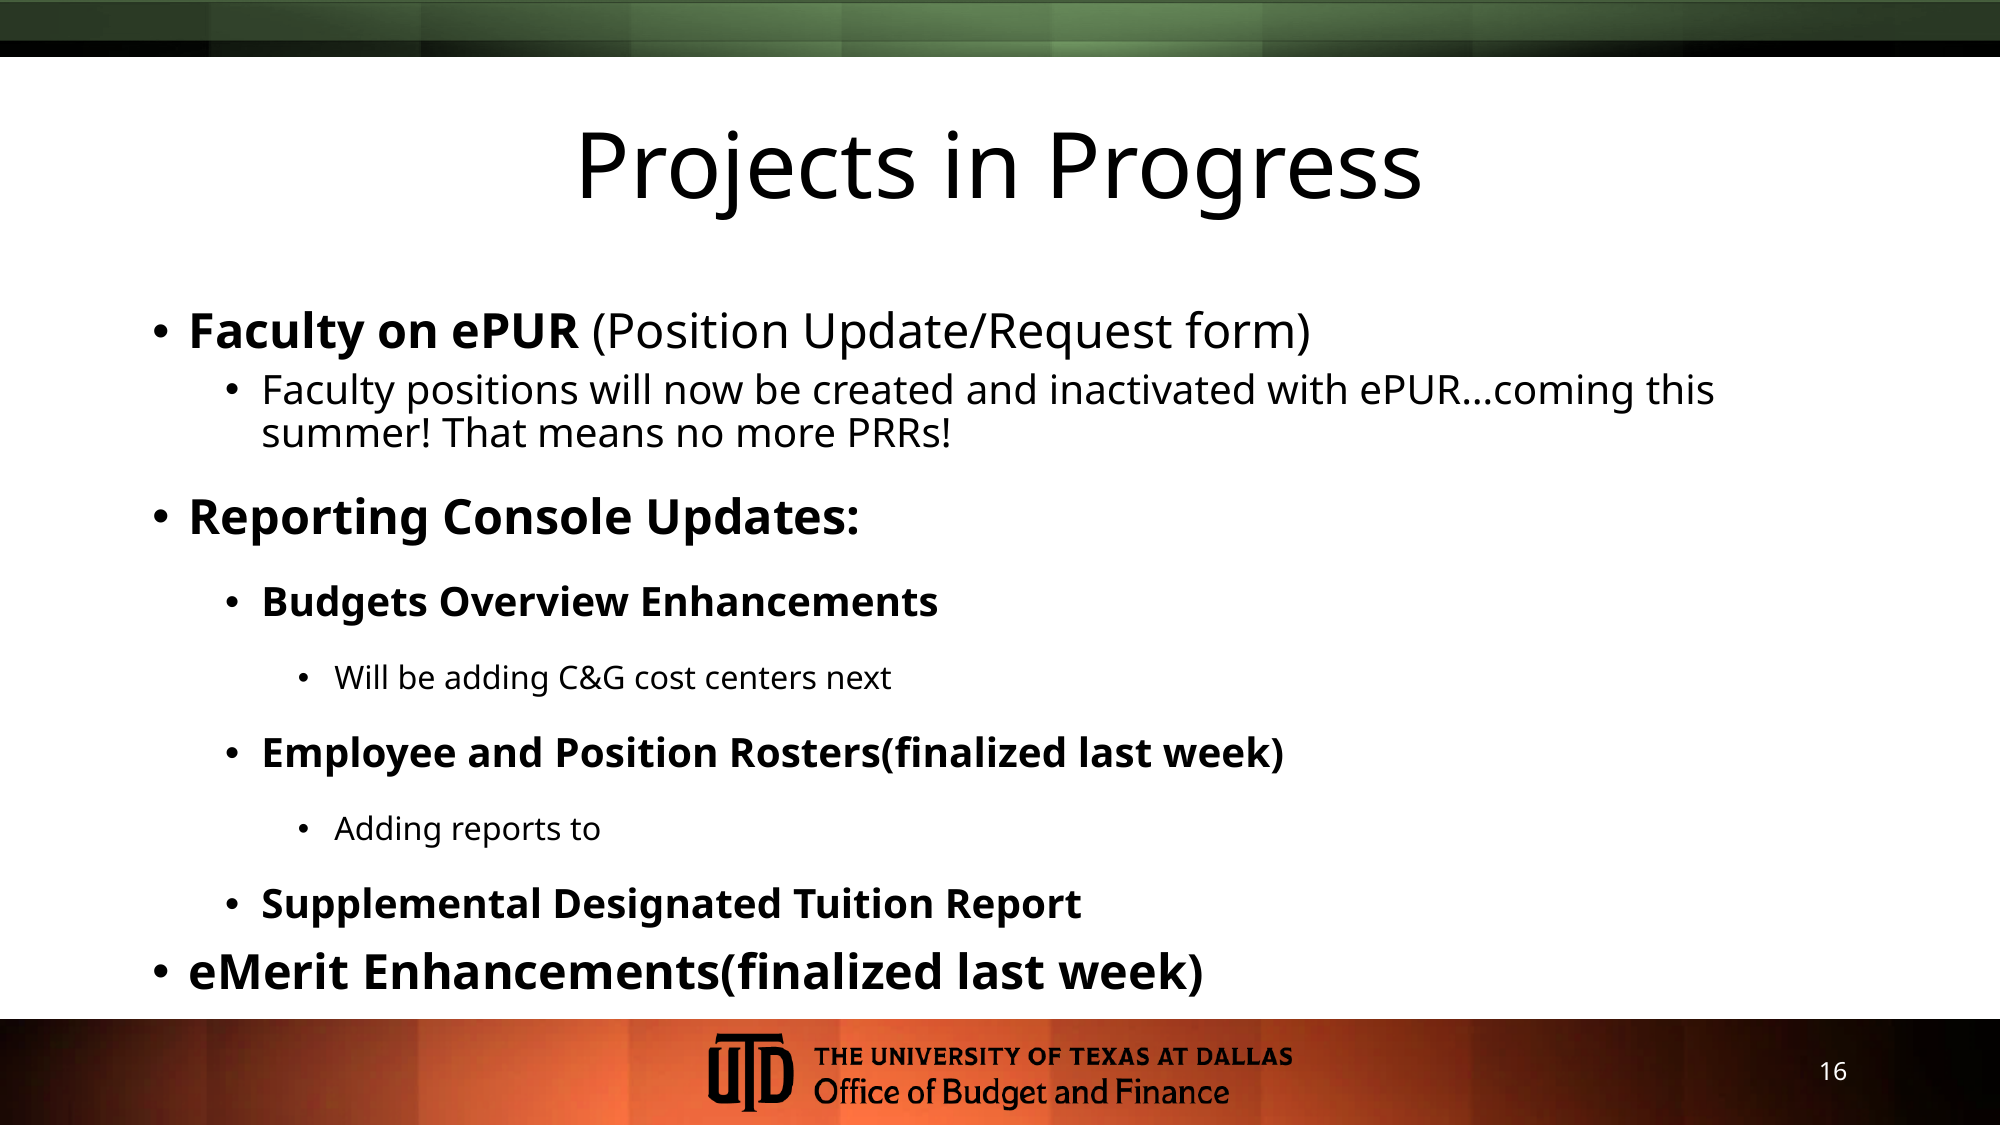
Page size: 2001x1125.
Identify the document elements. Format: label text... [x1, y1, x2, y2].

title Projects in Progress [137, 59, 1863, 278]
list Faculty on ePUR (Position Update/Request form) Faculty positions will now be created and inactivated with ePUR…coming this summer! That means no more PRRs! Reporting Console Updates: Budgets Overview Enhancements Will be adding C&G cost centers next Employee and Position Rosters(finalized last week) Adding reports to Supplemental Designated Tuition Report eMerit Enhancements(finalized last week) [137, 299, 1863, 1014]
slide_number 16 [1412, 1042, 1863, 1103]
picture [0, 1019, 2000, 1125]
